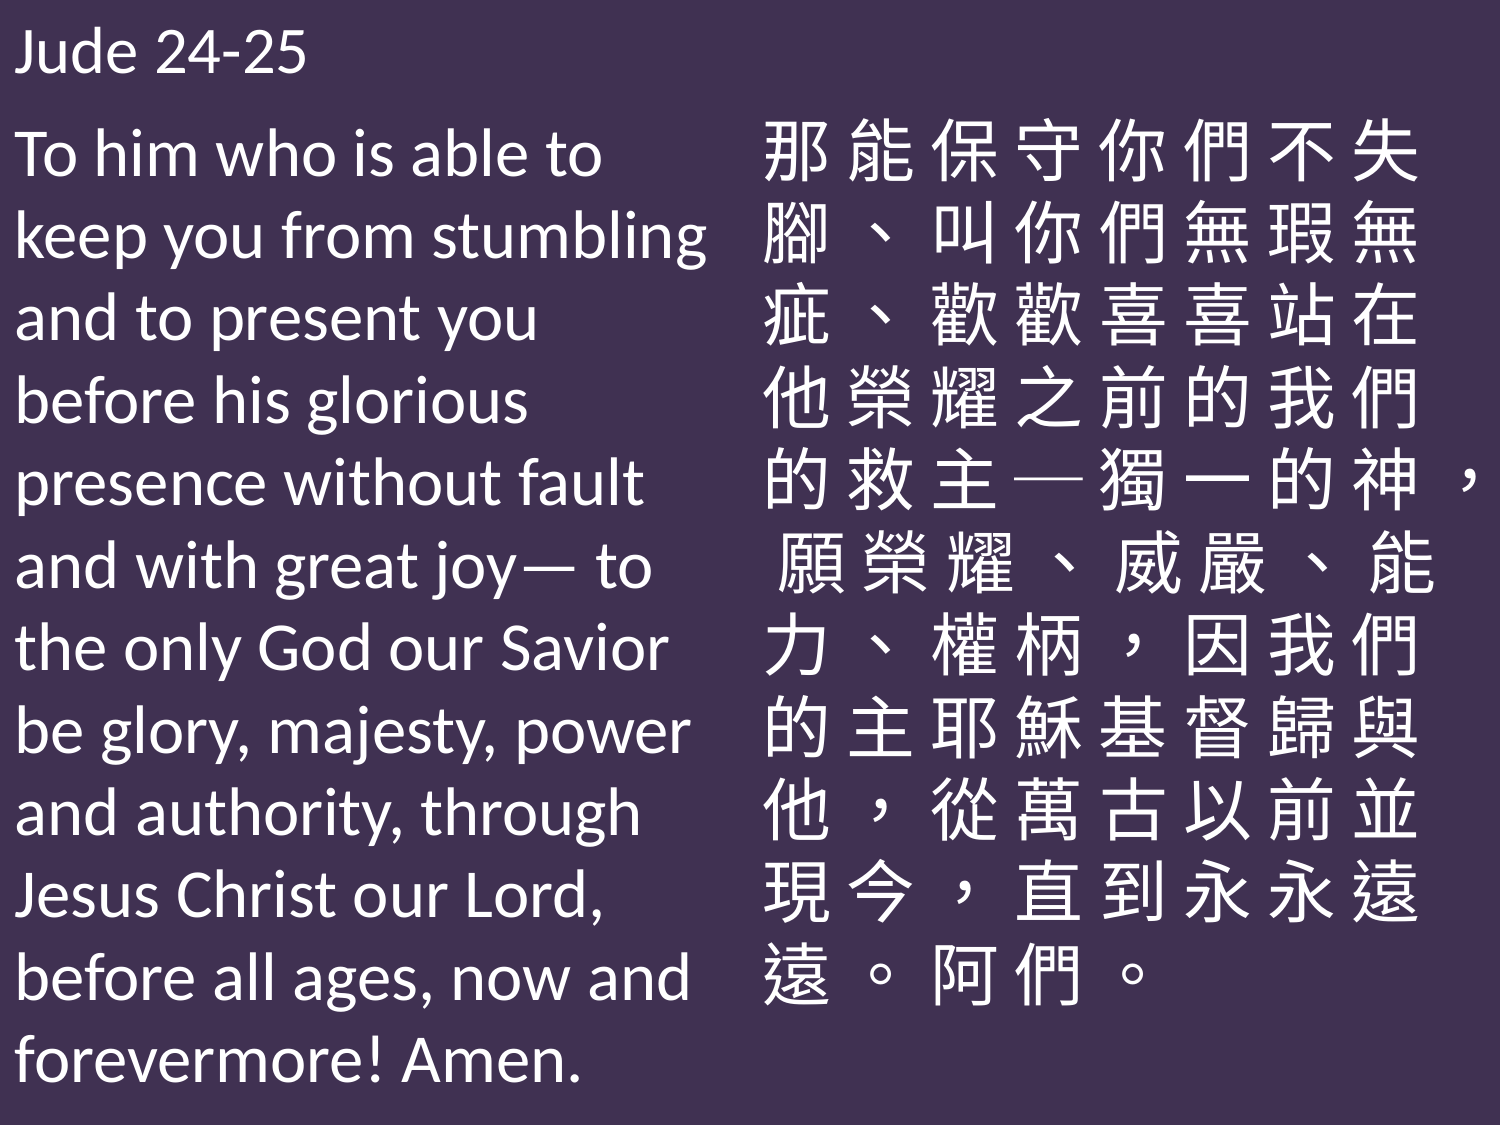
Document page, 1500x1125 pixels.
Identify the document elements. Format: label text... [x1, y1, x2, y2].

text_box 那 能 保 守 你 們 不 失 腳 、 叫 你 們 無 瑕 無 疵 、 歡 歡 喜 喜 站 在 他 榮 耀 之 前 的 我 們 的 救 主 ─ 獨 一 的 神 ， 願 榮 耀 、 威 嚴 、 能 力 、 權 柄 ， 因 我 們 的 主 耶 穌 基 督 歸 與 他 ， 從 萬 古 以 前 並 現 今 ， 直 到 永 永 遠 遠 。 阿 們 。 [747, 99, 1498, 1022]
text_box To him who is able to keep you from stumbling and to present you before his glorious presence without fault and with great joy— to the only God our Savior be glory, majesty, power and authority, through Jesus Christ our Lord, before all ages, now and forevermore! Amen. [0, 99, 750, 1104]
text_box Jude 24-25 [0, 0, 413, 95]
